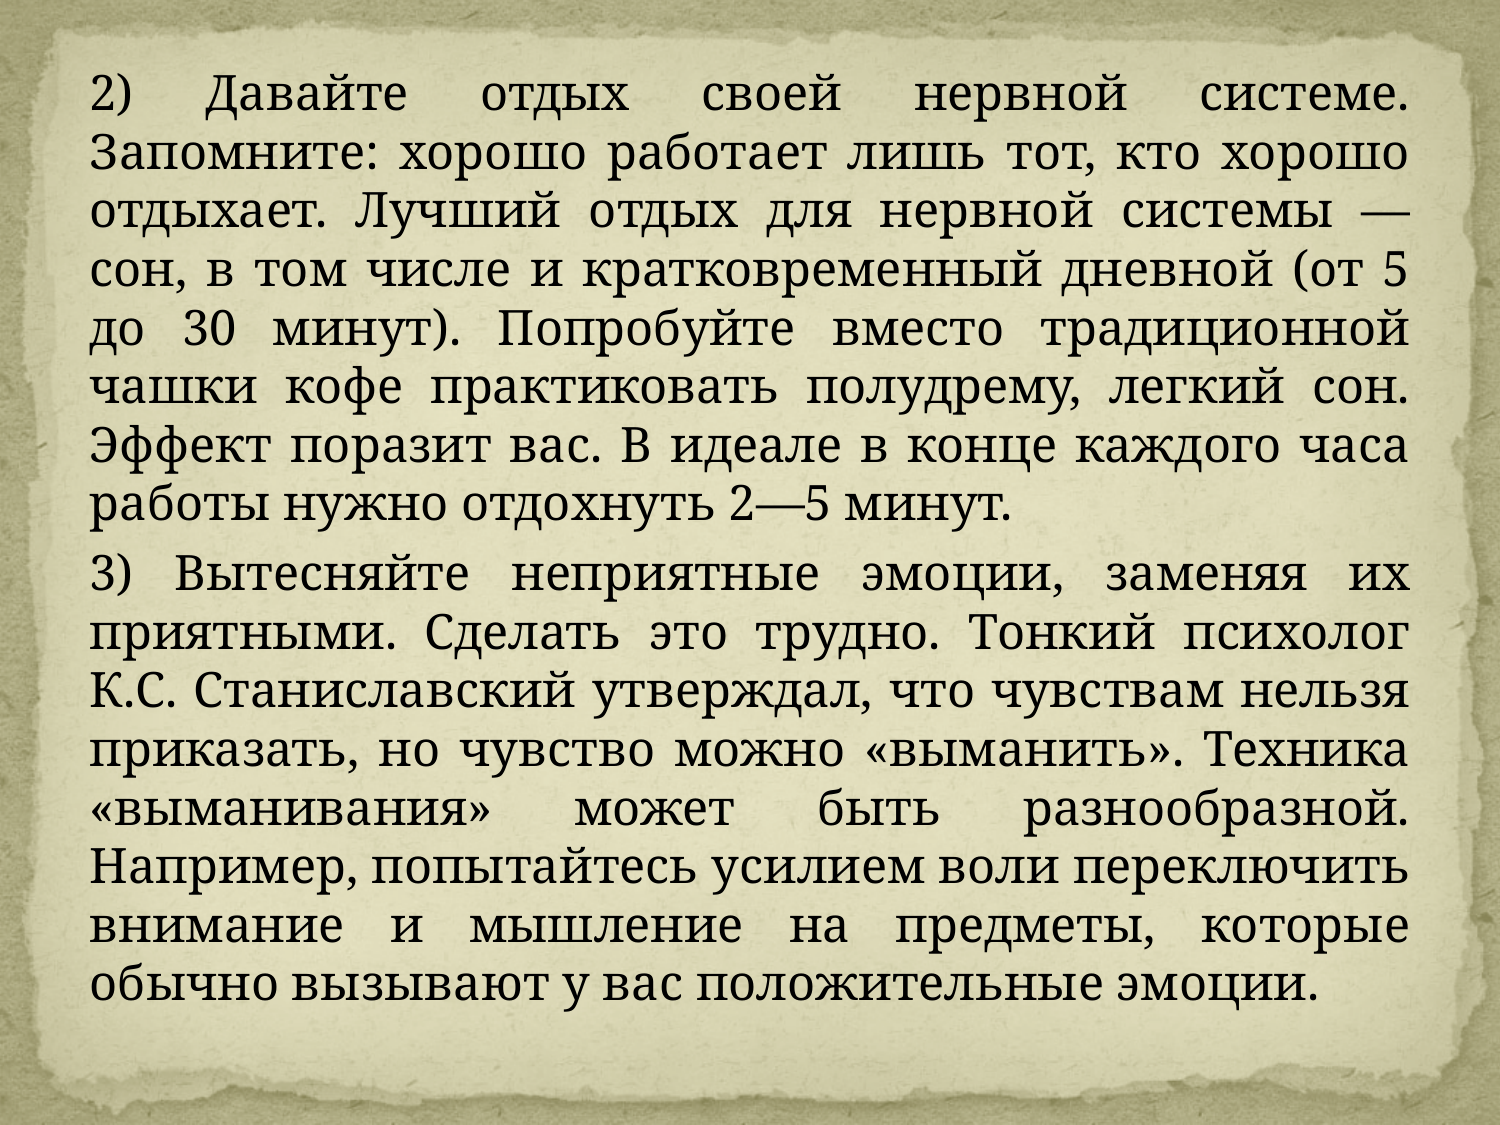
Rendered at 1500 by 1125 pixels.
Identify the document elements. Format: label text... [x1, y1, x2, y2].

list 2) Давайте отдых своей нервной системе. Запомните: хорошо работает лишь тот, кто хорошо отдыхает. Лучший отдых для нервной системы — сон, в том числе и кратковременный дневной (от 5 до 30 минут). Попробуйте вместо традиционной чашки кофе практиковать полудрему, легкий сон. Эффект поразит вас. В идеале в конце каждого часа работы нужно отдохнуть 2—5 минут. 3) Вытесняйте неприятные эмоции, заменяя их приятными. Сделать это трудно. Тонкий психолог К.С. Станиславский утверждал, что чувствам нельзя приказать, но чувство можно «выманить». Техника «выманивания» может быть разнообразной. Например, попытайтесь усилием воли переключить внимание и мышление на предметы, которые обычно вызывают у вас положительные эмоции. [75, 54, 1425, 1071]
